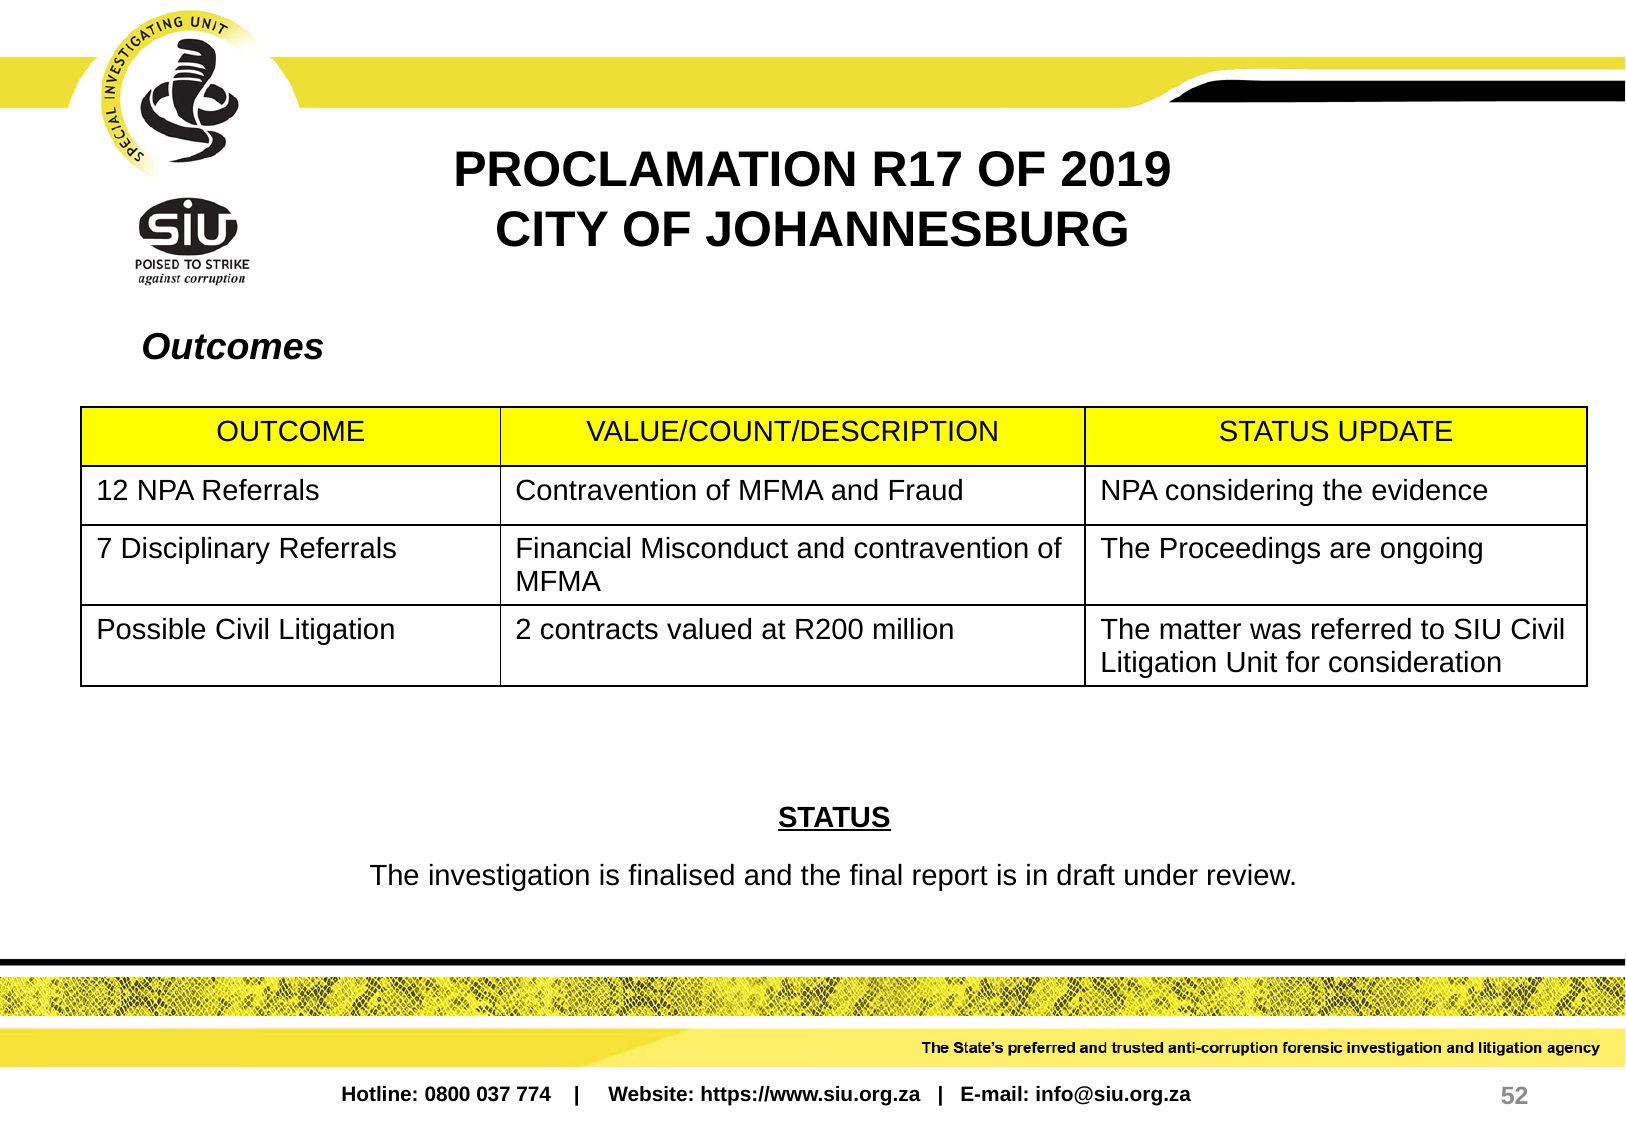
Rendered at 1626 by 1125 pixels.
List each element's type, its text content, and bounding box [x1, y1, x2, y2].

table_cell 12 NPA Referrals [82, 467, 500, 524]
table_header STATUS UPDATE [1086, 408, 1586, 465]
table_cell 2 contracts valued at R200 million [501, 606, 1084, 685]
table_cell Contravention of MFMA and Fraud [501, 467, 1084, 524]
table_cell 7 Disciplinary Referrals [82, 526, 500, 604]
table_cell The matter was referred to SIU Civil Litigation Unit for consideration [1086, 606, 1586, 685]
table_cell The Proceedings are ongoing [1086, 526, 1586, 604]
text_box Hotline: 0800 037 774 | Website: https://www.siu.org.za | E-mail: info@siu.org.za [326, 1072, 1232, 1113]
list Outcomes STATUS The investigation is finalised and the final report is in draft under review. [81, 291, 1588, 406]
slide_number 52 [1441, 1064, 1544, 1125]
table_cell NPA considering the evidence [1086, 467, 1586, 524]
title PROCLAMATION R17 OF 2019 CITY OF JOHANNESBURG [81, 102, 1544, 291]
table_header VALUE/COUNT/DESCRIPTION [501, 408, 1084, 465]
table_cell Possible Civil Litigation [82, 606, 500, 685]
picture [0, 0, 1626, 1125]
table_cell Financial Misconduct and contravention of MFMA [501, 526, 1084, 604]
list Outcomes STATUS The investigation is finalised and the final report is in draft under review. [81, 687, 1588, 961]
table_header OUTCOME [82, 408, 500, 465]
